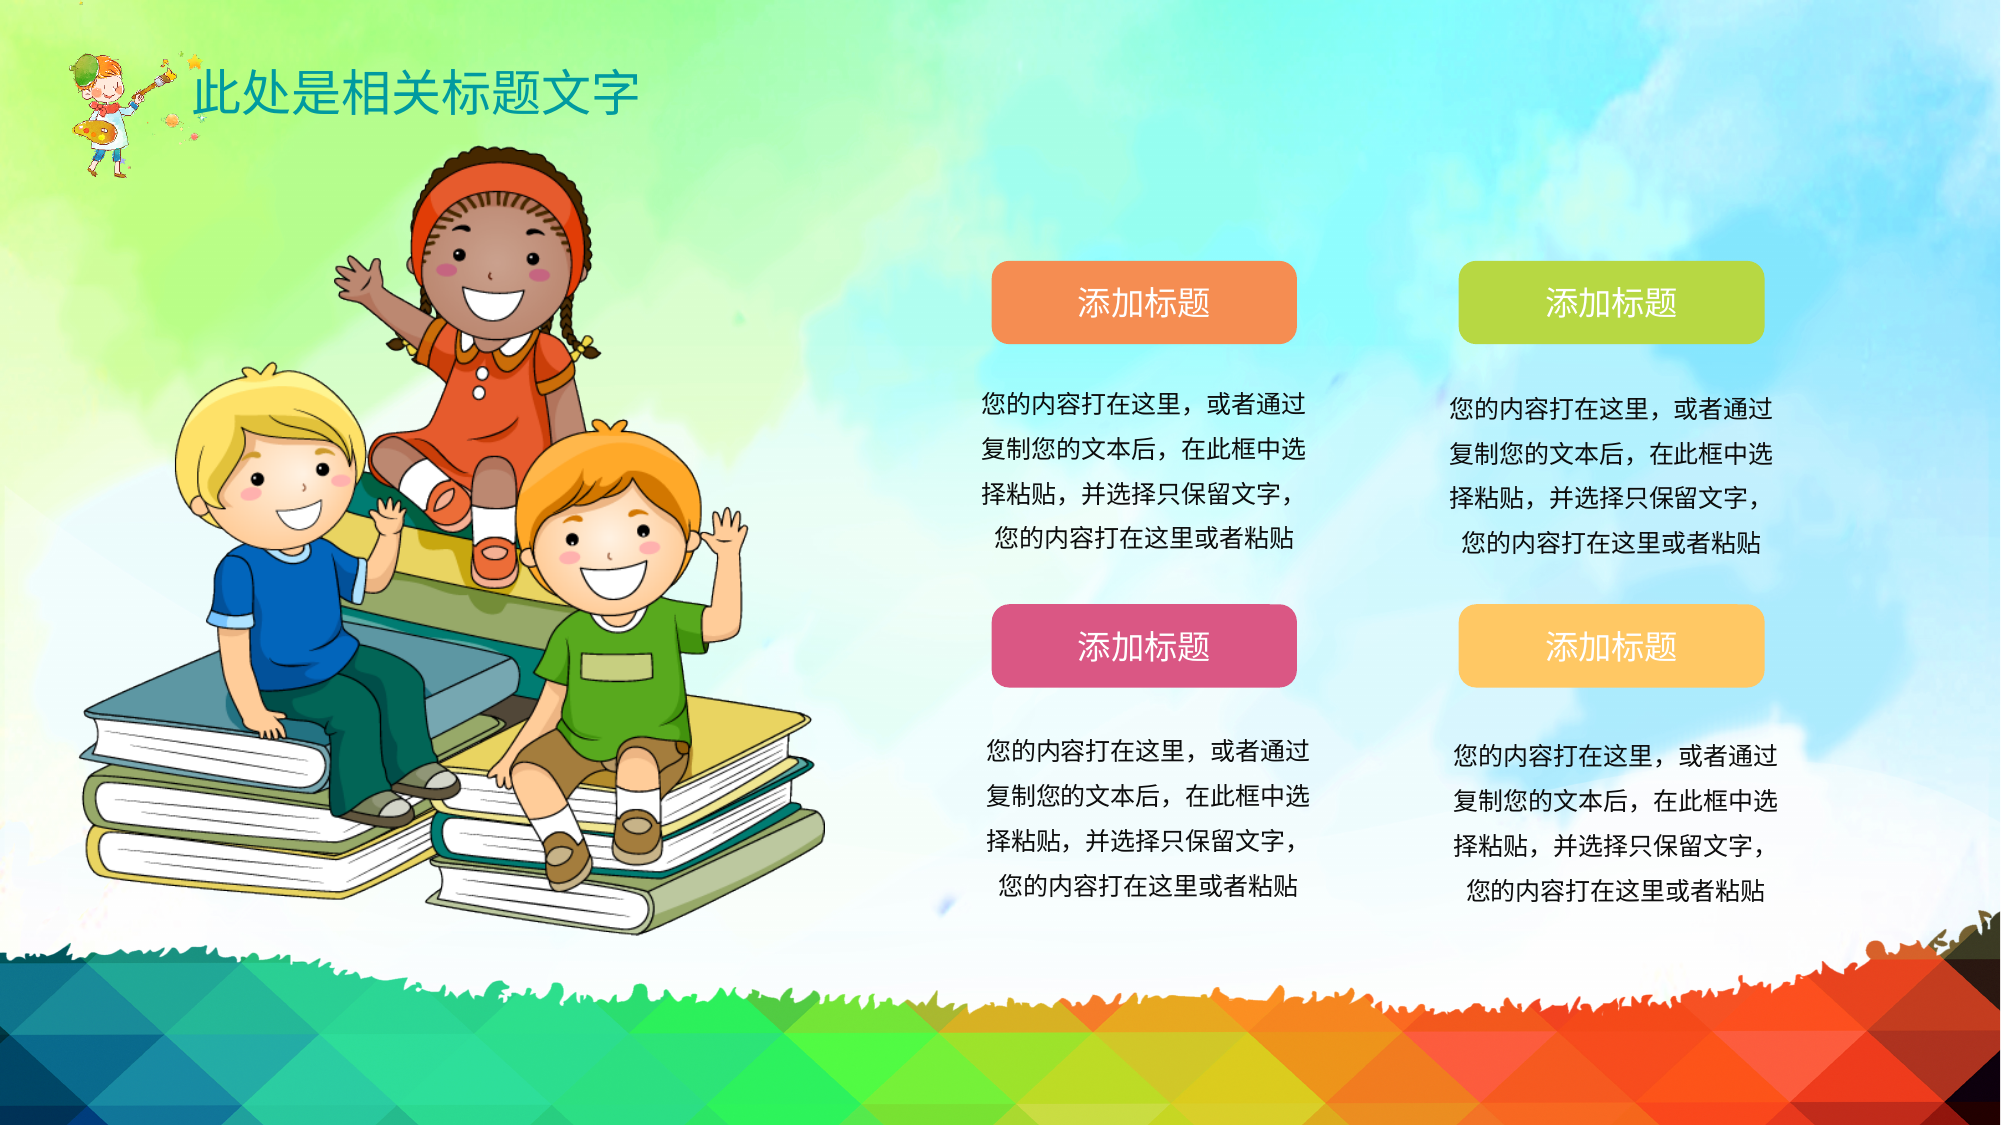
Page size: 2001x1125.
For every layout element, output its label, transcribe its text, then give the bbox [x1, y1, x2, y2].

text_box 此处是相关标题文字 [207, 53, 690, 129]
text_box 添加标题 [990, 603, 1298, 689]
text_box 您的内容打在这里，或者通过复制您的文本后，在此框中选择粘贴，并选择只保留文字，您的内容打在这里或者粘贴 [1435, 373, 1789, 563]
text_box 您的内容打在这里，或者通过复制您的文本后，在此框中选择粘贴，并选择只保留文字，您的内容打在这里或者粘贴 [971, 715, 1326, 906]
picture [0, 0, 2001, 1125]
text_box 您的内容打在这里，或者通过复制您的文本后，在此框中选择粘贴，并选择只保留文字，您的内容打在这里或者粘贴 [967, 368, 1321, 558]
text_box 添加标题 [990, 259, 1298, 346]
text_box 添加标题 [1457, 259, 1766, 346]
text_box 添加标题 [1457, 603, 1766, 689]
text_box 您的内容打在这里，或者通过复制您的文本后，在此框中选择粘贴，并选择只保留文字，您的内容打在这里或者粘贴 [1439, 720, 1793, 911]
